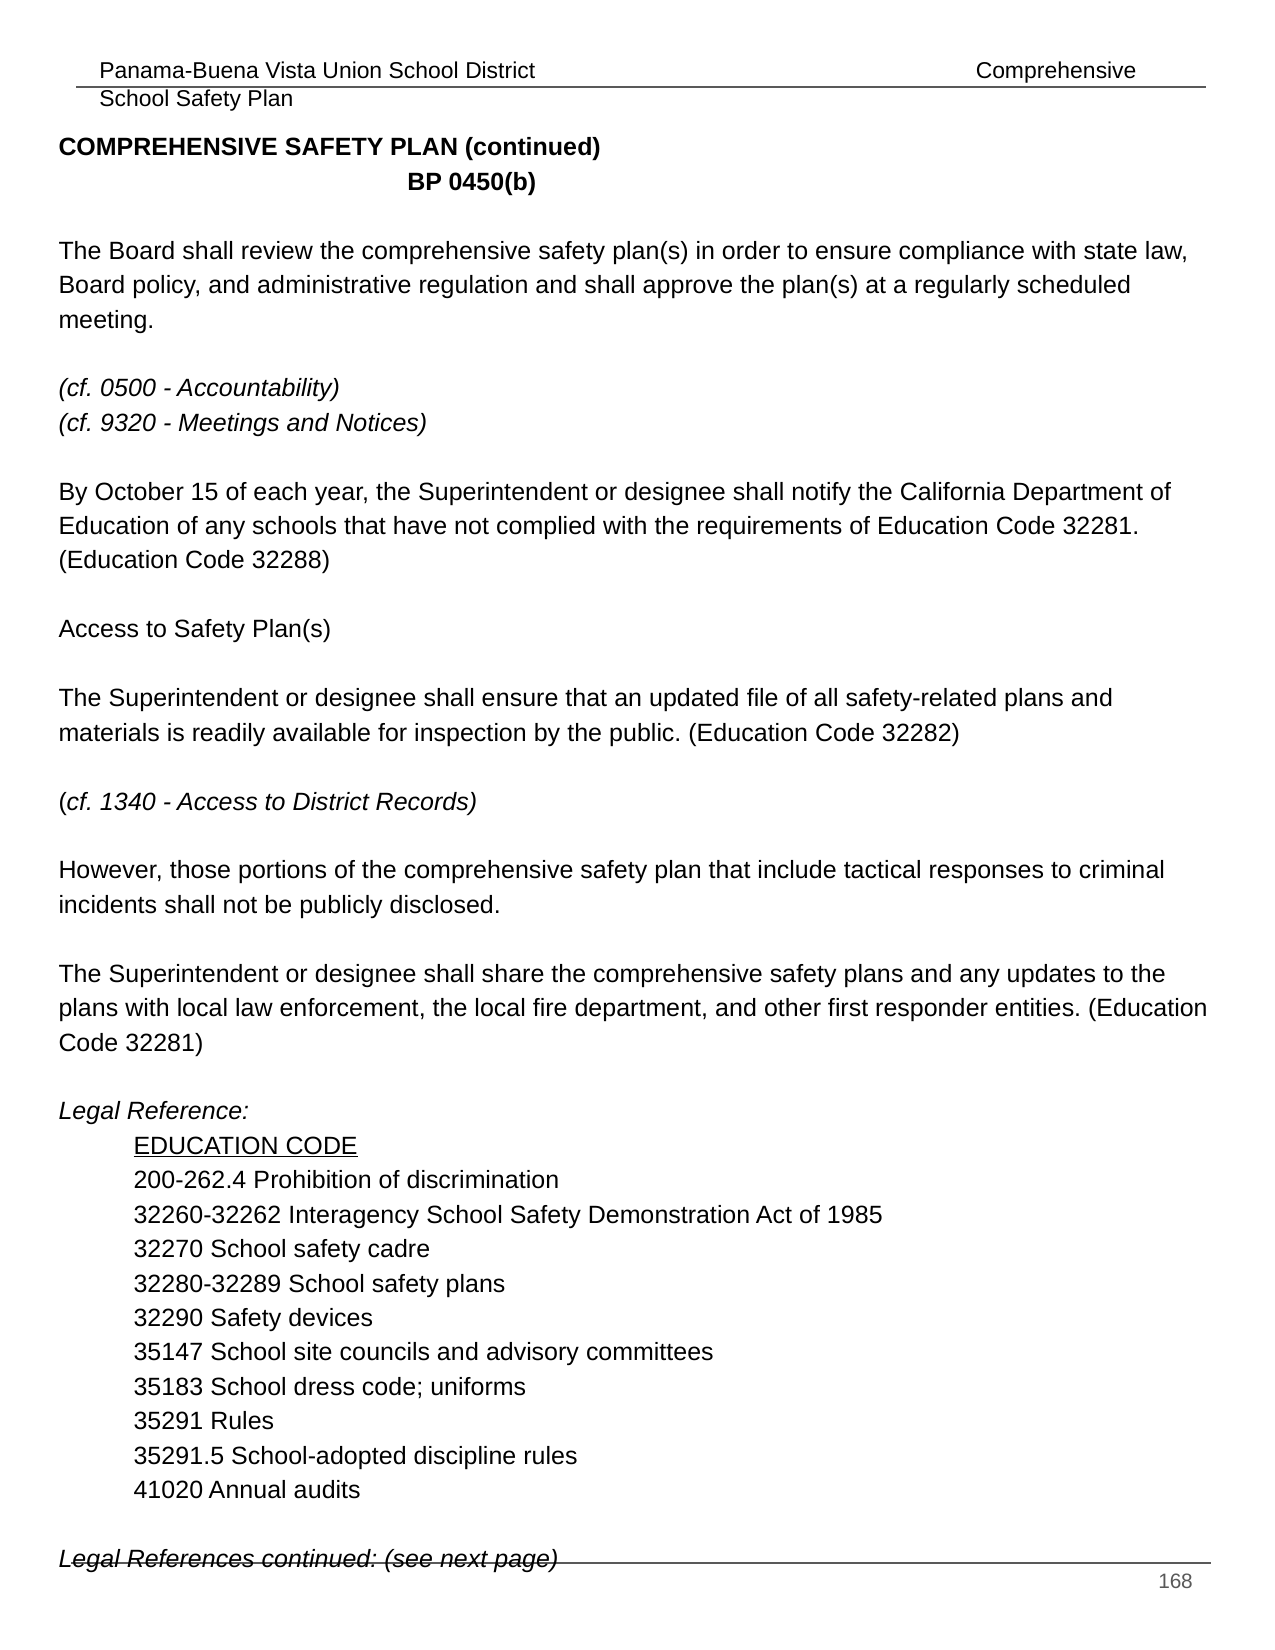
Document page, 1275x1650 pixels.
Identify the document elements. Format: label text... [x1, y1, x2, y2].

list COMPREHENSIVE SAFETY PLAN (continued) BP 0450(b) The Board shall review the comprehensive safety plan(s) in order to ensure compliance with state law, Board policy, and administrative regulation and shall approve the plan(s) at a regularly scheduled meeting. (cf. 0500 - Accountability) (cf. 9320 - Meetings and Notices) By October 15 of each year, the Superintendent or designee shall notify the California Department of Education of any schools that have not complied with the requirements of Education Code 32281. (Education Code 32288) Access to Safety Plan(s) The Superintendent or designee shall ensure that an updated file of all safety-related plans and materials is readily available for inspection by the public. (Education Code 32282) (cf. 1340 - Access to District Records) However, those portions of the comprehensive safety plan that include tactical responses to criminal incidents shall not be publicly disclosed. The Superintendent or designee shall share the comprehensive safety plans and any updates to the plans with local law enforcement, the local fire department, and other first responder entities. (Education Code 32281) Legal Reference: EDUCATION CODE 200-262.4 Prohibition of discrimination 32260-32262 Interagency School Safety Demonstration Act of 1985 32270 School safety cadre 32280-32289 School safety plans 32290 Safety devices 35147 School site councils and advisory committees 35183 School dress code; uniforms 35291 Rules 35291.5 School-adopted discipline rules 41020 Annual audits Legal References continued: (see next page) [43, 111, 1232, 1564]
slide_number ‹#› [1131, 1552, 1208, 1623]
